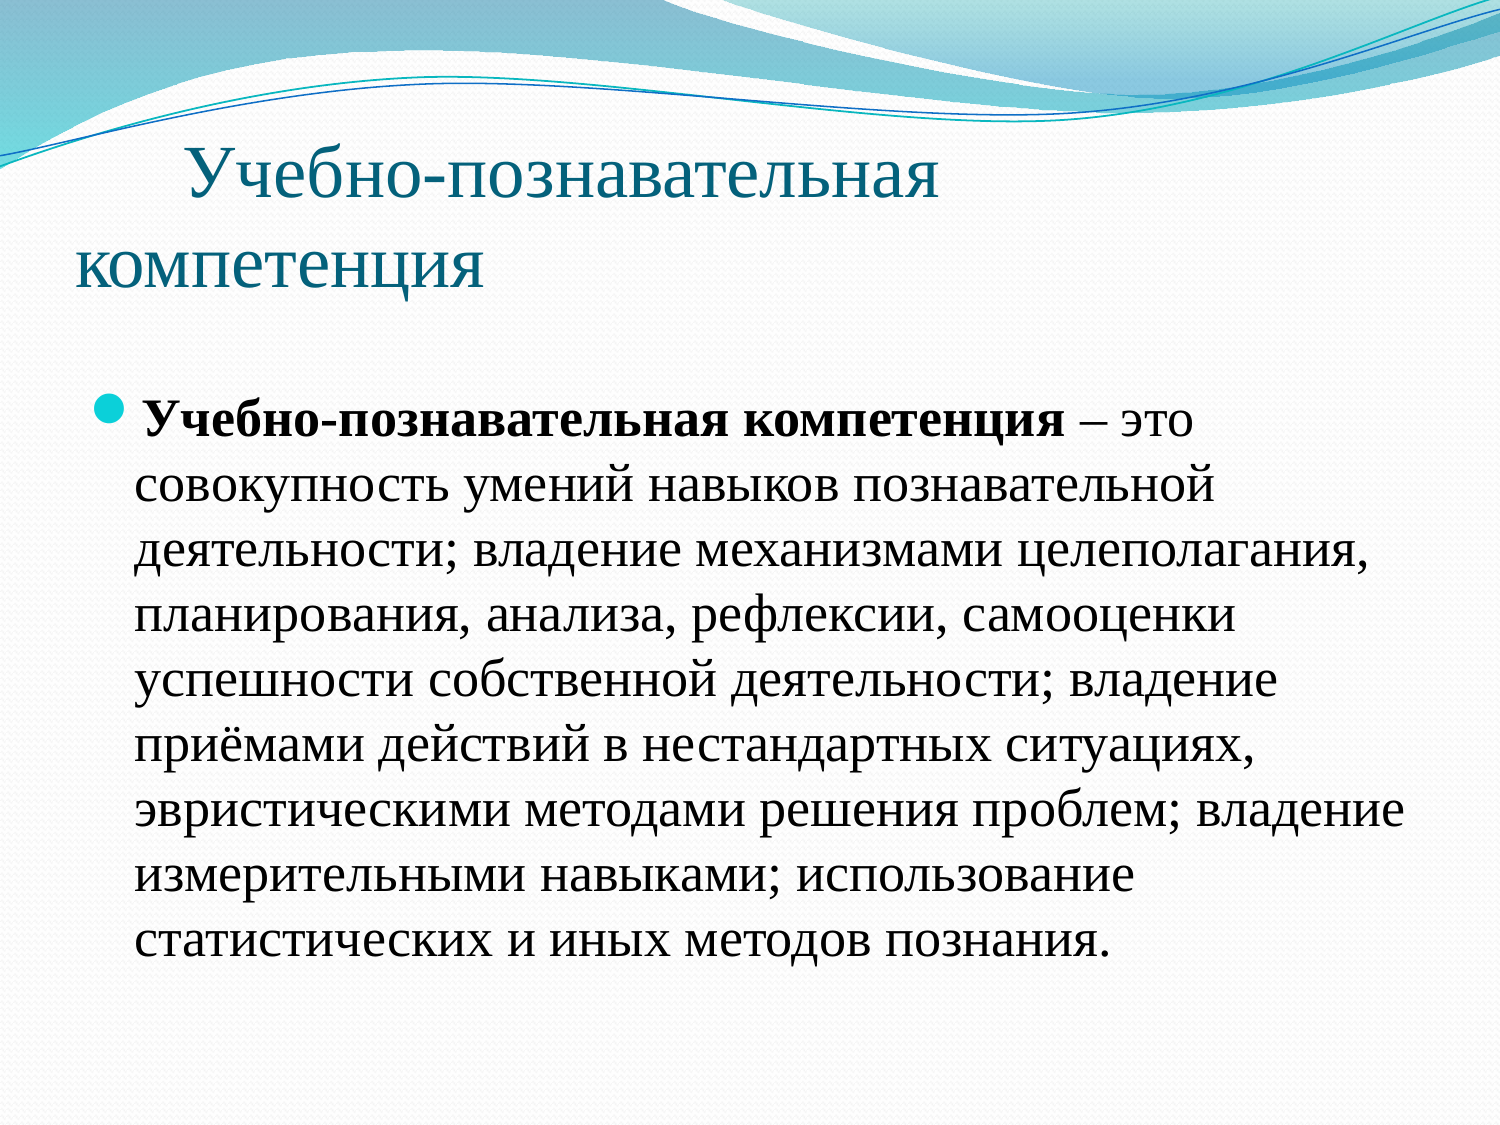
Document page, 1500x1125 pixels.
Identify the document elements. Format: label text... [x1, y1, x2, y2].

list Учебно-познавательная компетенция – это совокупность умений навыков познавательной деятельности; владение механизмами целеполагания, планирования, анализа, рефлексии, самооценки успешности собственной деятельности; владение приёмами действий в нестандартных ситуациях, эвристическими методами решения проблем; владение измерительными навыками; использование статистических и иных методов познания. [75, 375, 1425, 1038]
title Учебно-познавательная компетенция [75, 115, 1425, 303]
